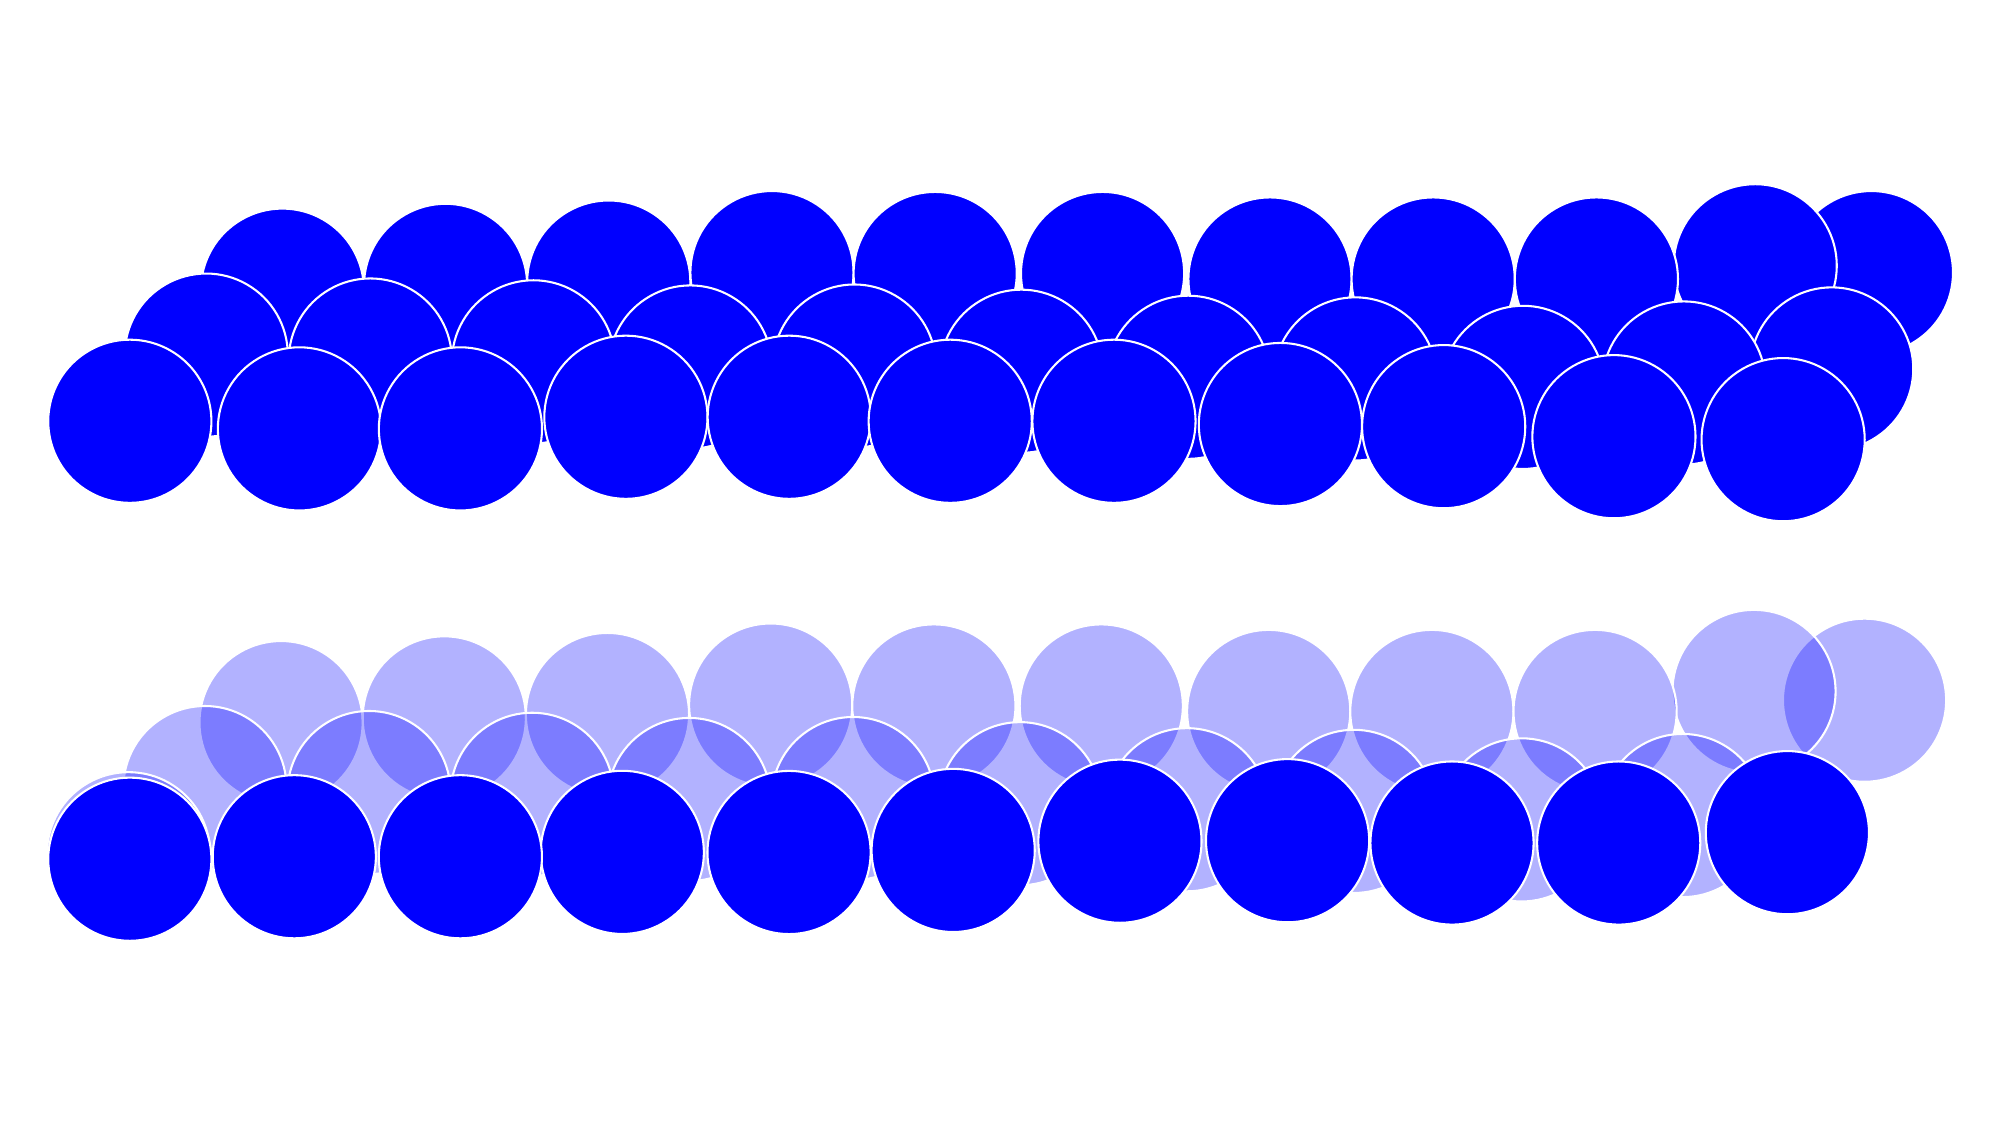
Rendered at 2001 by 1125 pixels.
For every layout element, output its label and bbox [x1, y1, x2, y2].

text_box [46, 184, 1953, 941]
